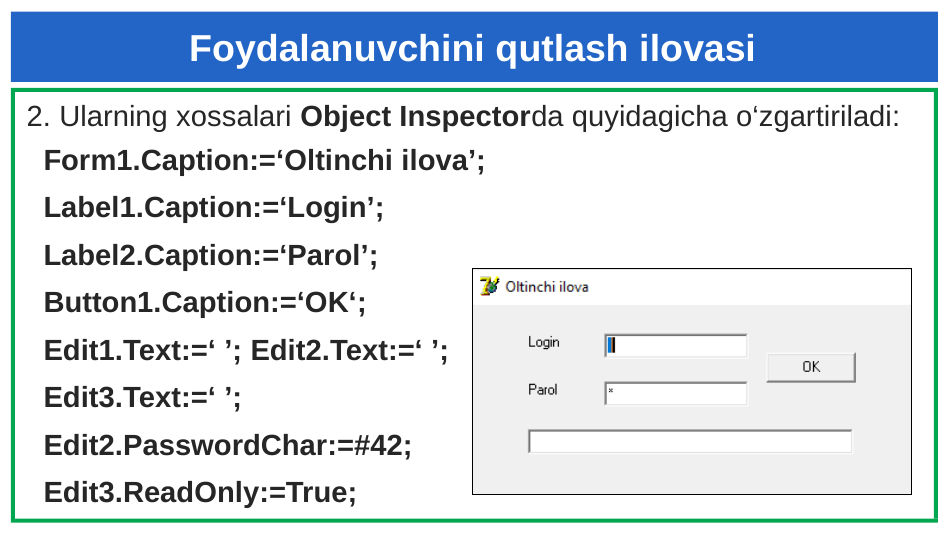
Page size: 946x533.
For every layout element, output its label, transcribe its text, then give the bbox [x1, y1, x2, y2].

picture [472, 268, 912, 495]
title Foydalanuvchini qutlash ilovasi [22, 23, 923, 69]
text_box Form1.Caption:=‘Oltinchi ilova’; Label1.Caption:=‘Login’; Label2.Caption:=‘Parol’; Button1.Caption:=‘OK‘; Edit1.Text:=‘ ’; Edit2.Text:=‘ ’; Edit3.Text:=‘ ’; Edit2.PasswordChar:=#42; Edit3.ReadOnly:=True; . Ularning xossalari Object Inspectorda quyidagicha o‘zgartiriladi: [43, 141, 918, 533]
text_box 2. Ularning xossalari Object Inspectorda quyidagicha o‘zgartiriladi: [26, 97, 901, 133]
